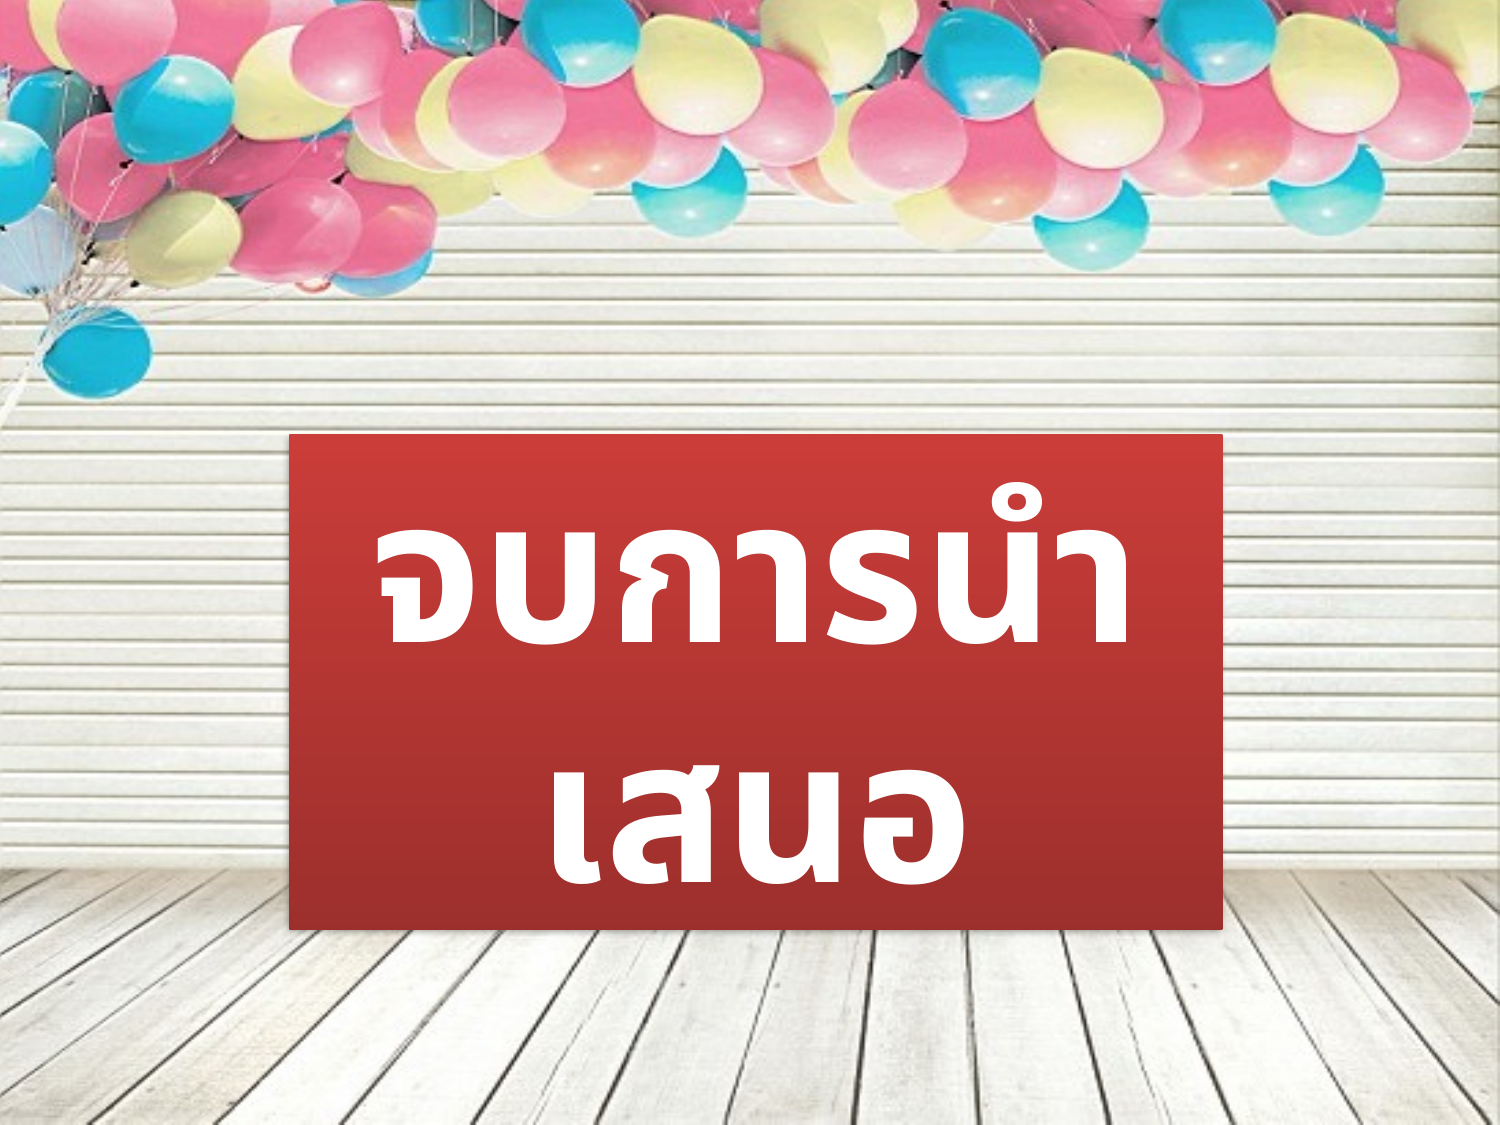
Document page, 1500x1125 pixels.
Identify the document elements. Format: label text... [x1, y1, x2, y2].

picture [0, 0, 1500, 1125]
text_box จบการนำเสนอ [289, 434, 1223, 930]
